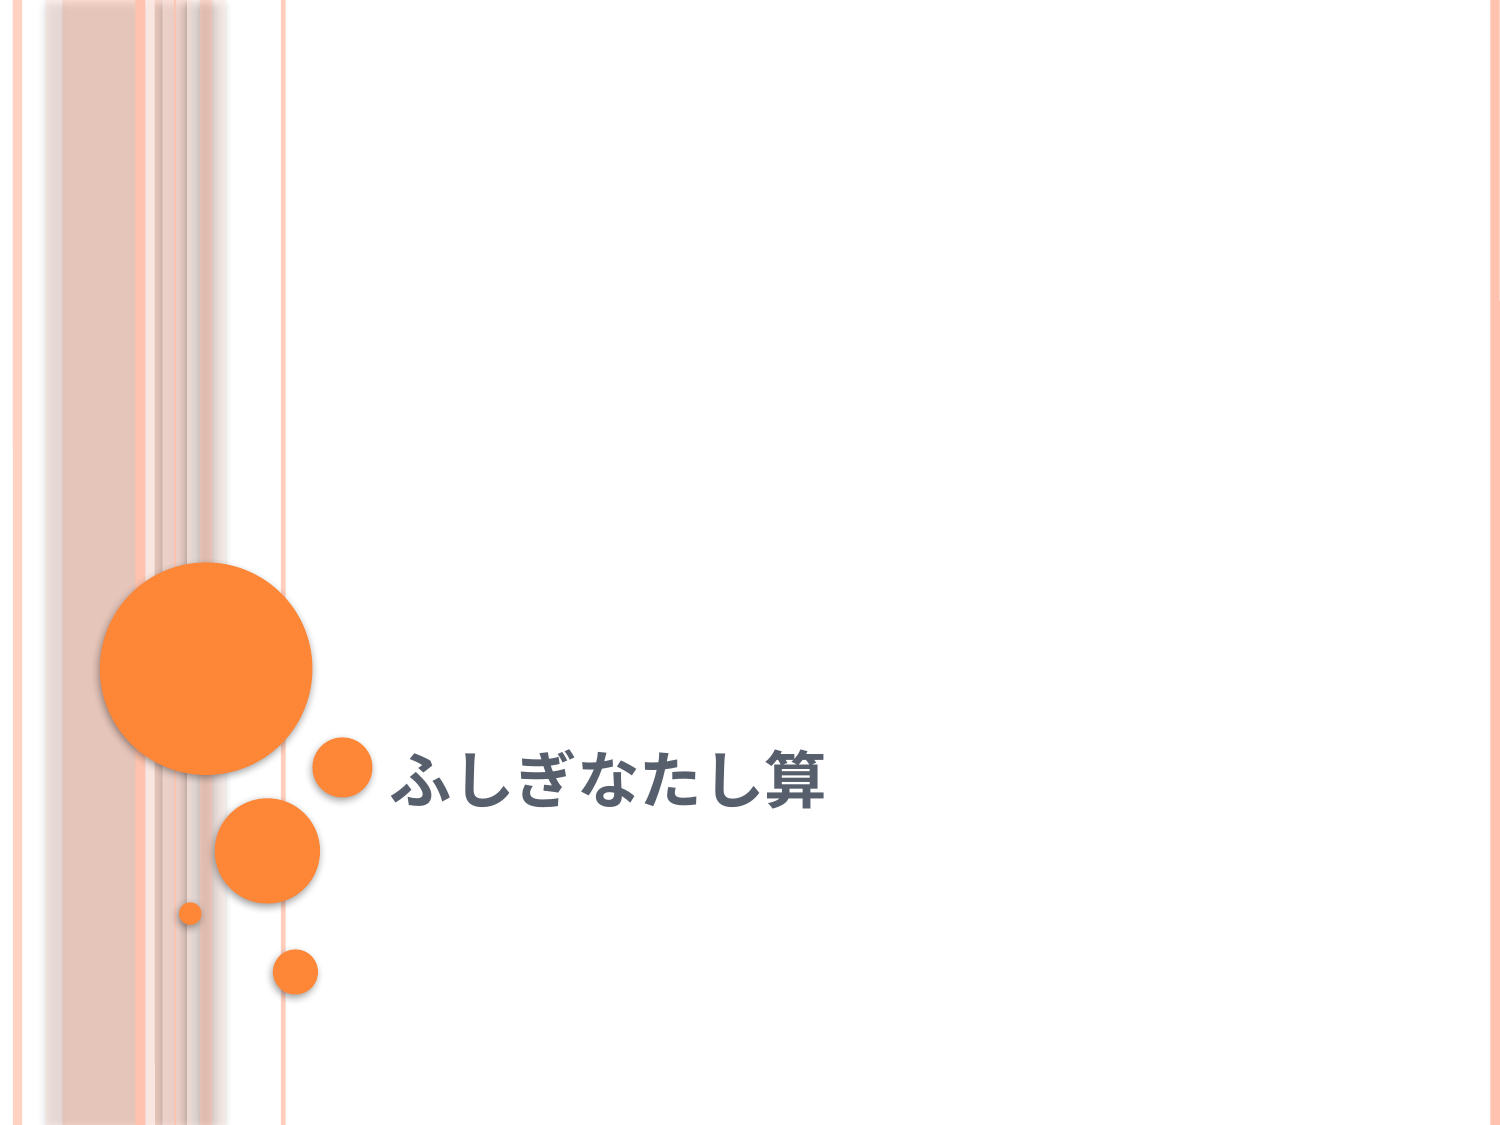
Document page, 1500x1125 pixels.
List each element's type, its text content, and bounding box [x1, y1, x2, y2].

title ふしぎなたし算 [375, 512, 1388, 824]
